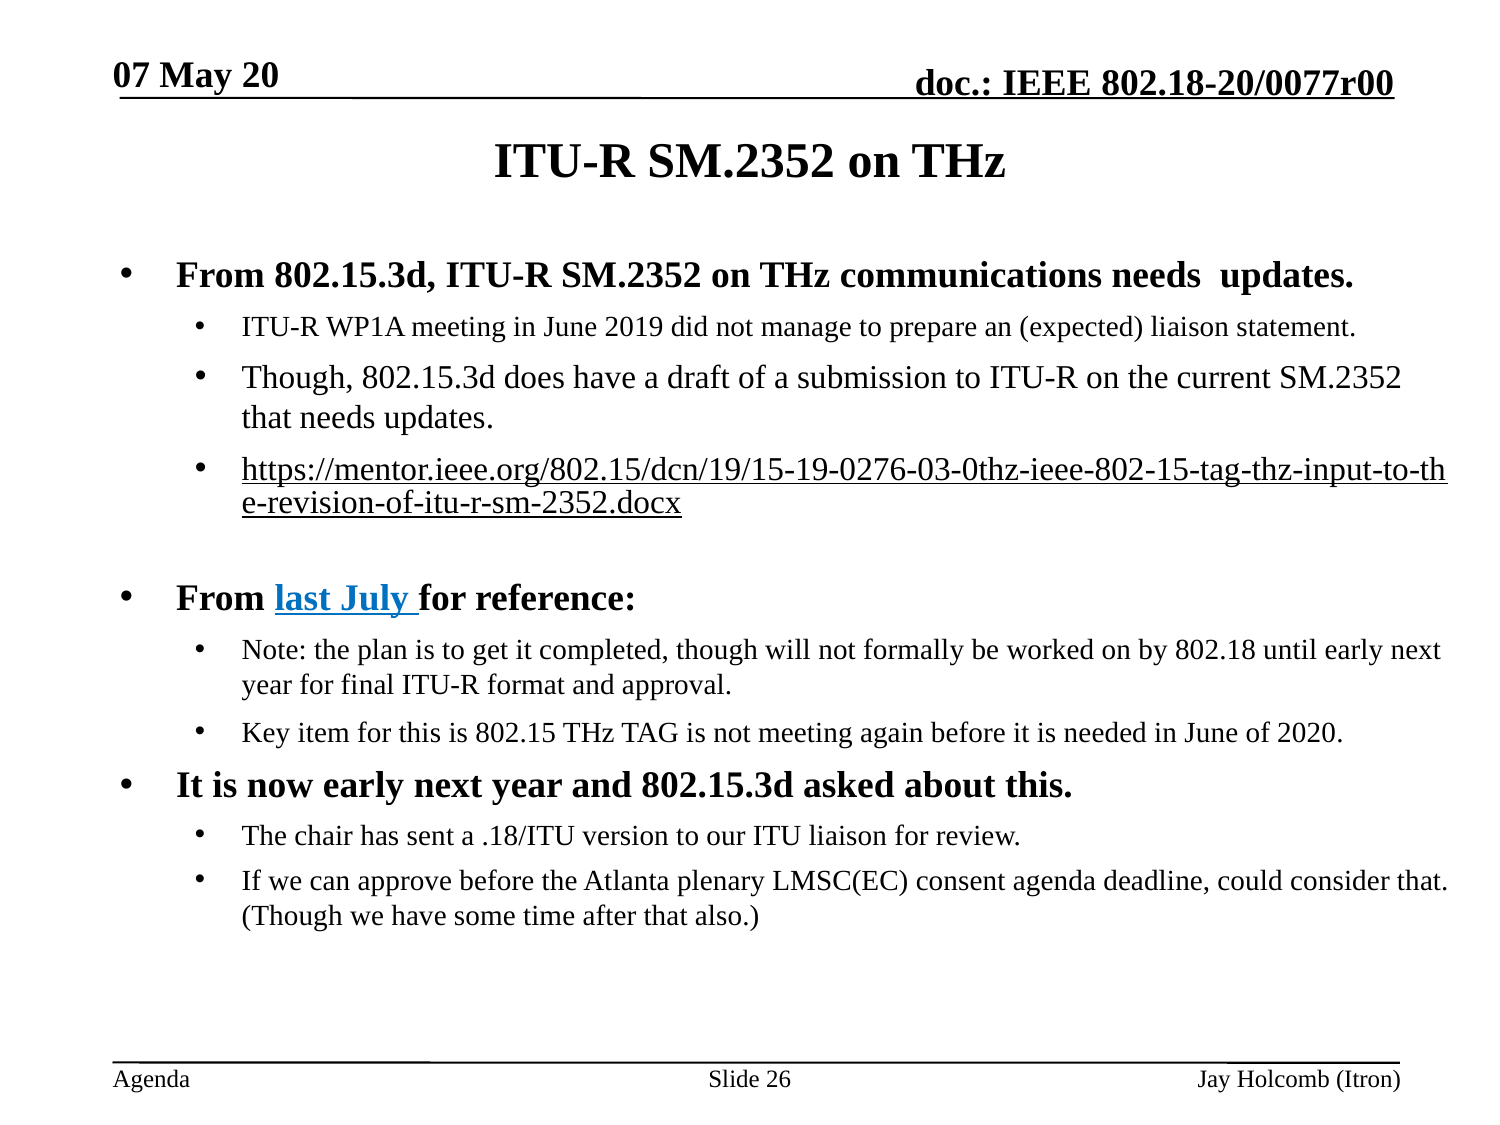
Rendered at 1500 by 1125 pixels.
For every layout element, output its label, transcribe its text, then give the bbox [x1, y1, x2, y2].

title ITU-R SM.2352 on THz [112, 100, 1388, 174]
footer Jay Holcomb (Itron) [878, 1061, 1402, 1093]
list From 802.15.3d, ITU-R SM.2352 on THz communications needs updates. ITU-R WP1A meeting in June 2019 did not manage to prepare an (expected) liaison statement. Though, 802.15.3d does have a draft of a submission to ITU-R on the current SM.2352 that needs updates. https://mentor.ieee.org/802.15/dcn/19/15-19-0276-03-0thz-ieee-802-15-tag-thz-input-to-the-revision-of-itu-r-sm-2352.docx From last July for reference: Note: the plan is to get it completed, though will not formally be worked on by 802.18 until early next year for final ITU-R format and approval. Key item for this is 802.15 THz TAG is not meeting again before it is needed in June of 2020. It is now early next year and 802.15.3d asked about this. The chair has sent a .18/ITU version to our ITU liaison for review. If we can approve before the Atlanta plenary LMSC(EC) consent agenda deadline, could consider that. (Though we have some time after that also.) [104, 174, 1476, 1063]
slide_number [112, 49, 488, 95]
slide_number Slide 26 [699, 1061, 800, 1123]
